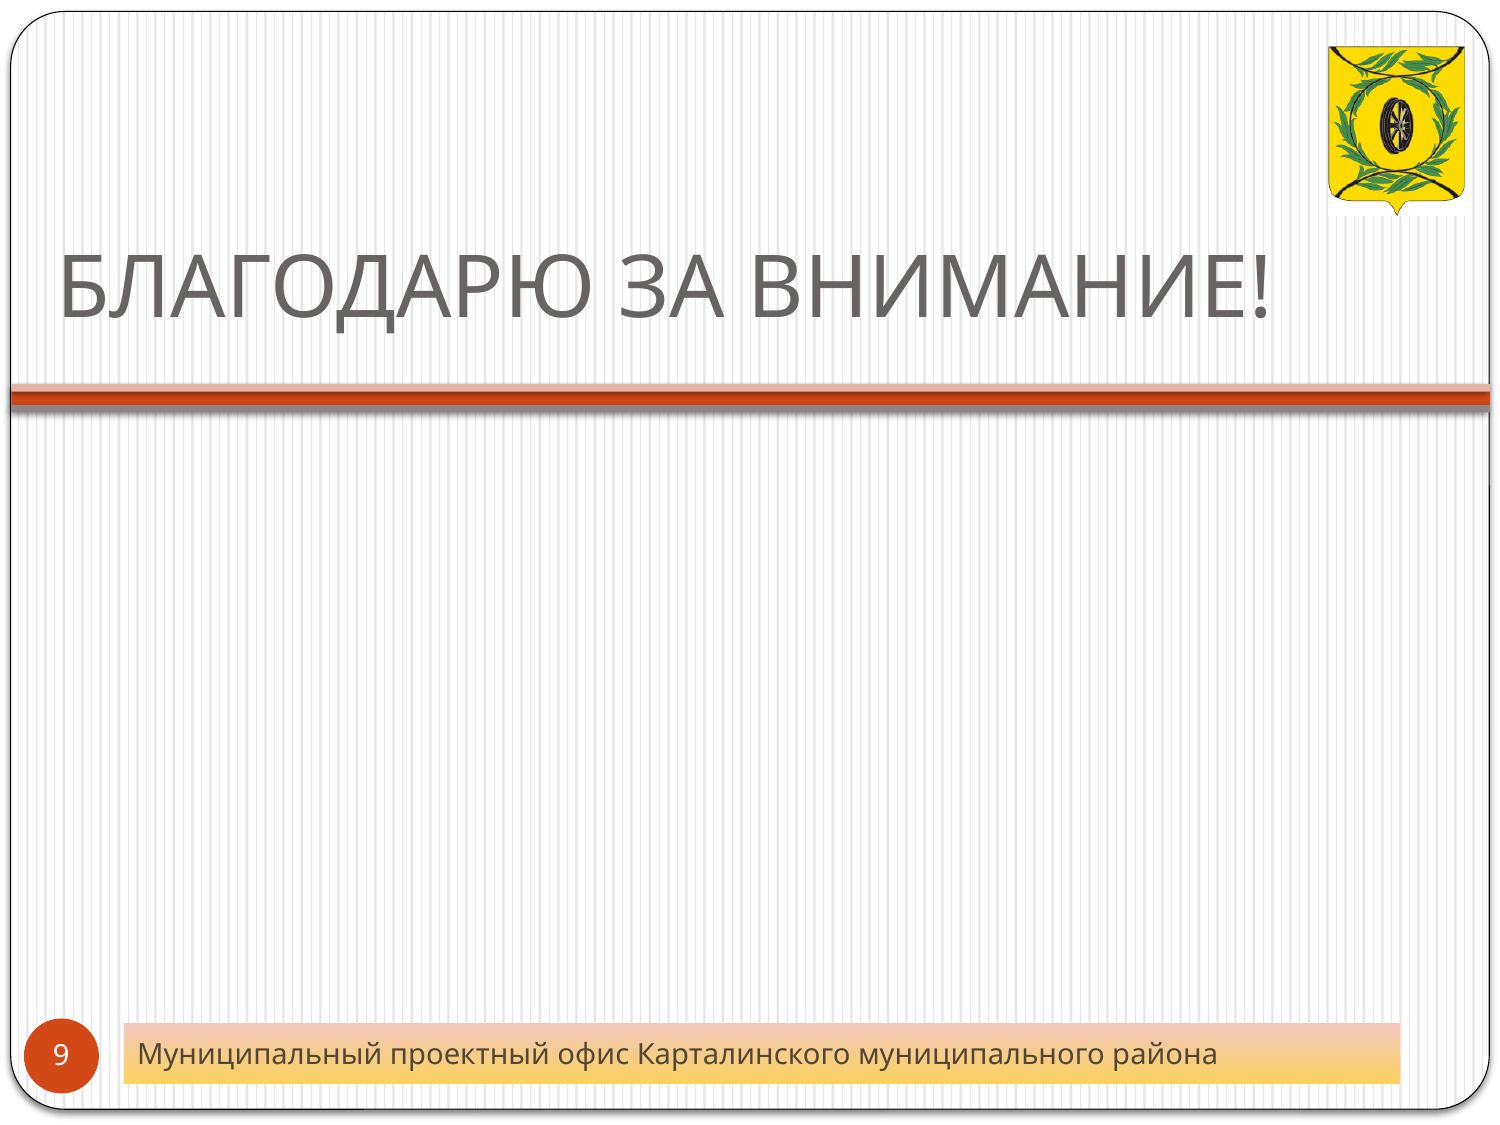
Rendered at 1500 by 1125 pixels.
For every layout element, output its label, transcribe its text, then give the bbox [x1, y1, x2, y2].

slide_number 9 [23, 1018, 99, 1094]
picture [1328, 45, 1465, 216]
title БЛАГОДАРЮ ЗА ВНИМАНИЕ! [41, 126, 1317, 350]
text_box Муниципальный проектный офис Карталинского муниципального района [123, 1023, 1400, 1084]
